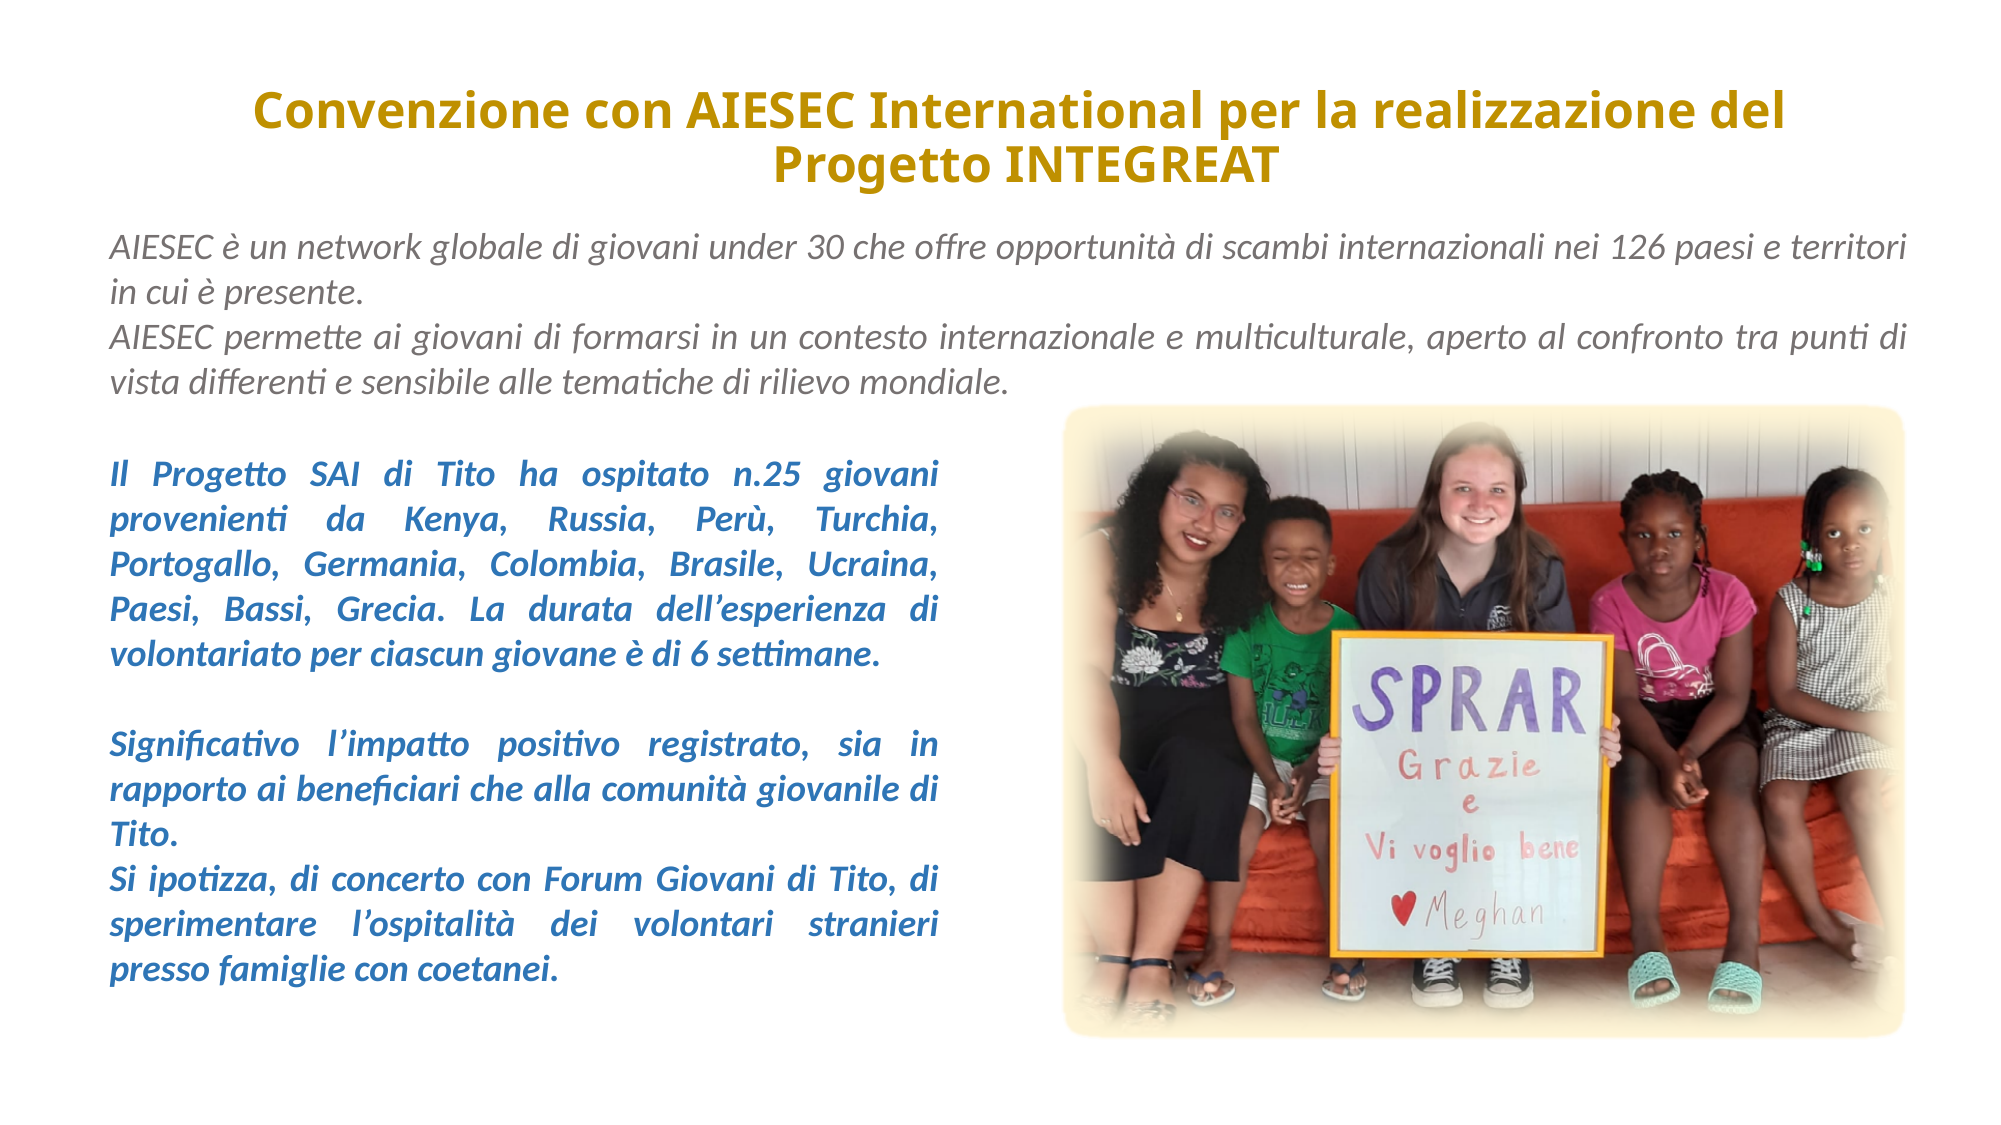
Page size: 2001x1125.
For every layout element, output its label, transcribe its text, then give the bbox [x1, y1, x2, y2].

text_box Il Progetto SAI di Tito ha ospitato n.25 giovani provenienti da Kenya, Russia, Perù, Turchia, Portogallo, Germania, Colombia, Brasile, Ucraina, Paesi, Bassi, Grecia. La durata dell’esperienza di volontariato per ciascun giovane è di 6 settimane. Significativo l’impatto positivo registrato, sia in rapporto ai beneficiari che alla comunità giovanile di Tito. Si ipotizza, di concerto con Forum Giovani di Tito, di sperimentare l’ospitalità dei volontari stranieri presso famiglie con coetanei. [94, 441, 955, 997]
picture [1062, 404, 1907, 1039]
text_box AIESEC è un network globale di giovani under 30 che offre opportunità di scambi internazionali nei 126 paesi e territori in cui è presente. AIESEC permette ai giovani di formarsi in un contesto internazionale e multiculturale, aperto al confronto tra punti di vista differenti e sensibile alle tematiche di rilievo mondiale. [94, 214, 1924, 410]
text_box Convenzione con AIESEC International per la realizzazione del Progetto INTEGREAT [116, 73, 1937, 204]
